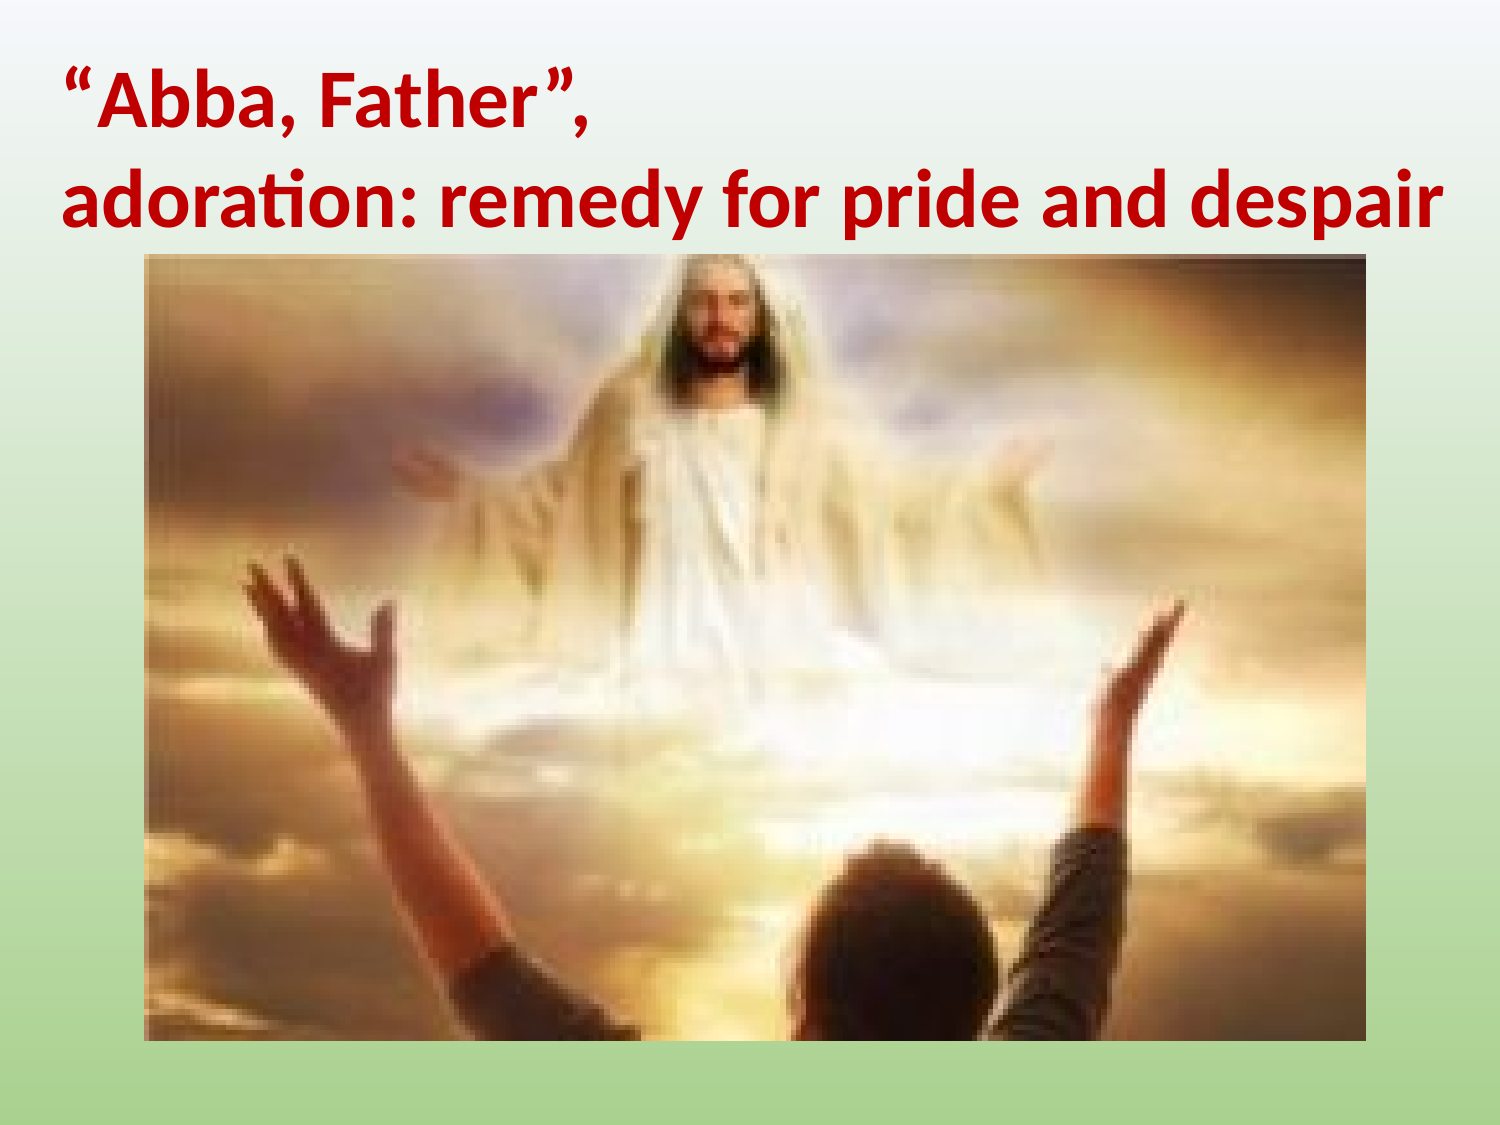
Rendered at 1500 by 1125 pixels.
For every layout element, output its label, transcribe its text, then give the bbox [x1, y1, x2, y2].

text_box “Abba, Father”, adoration: remedy for pride and despair [46, 36, 1483, 252]
picture [144, 254, 1366, 1041]
